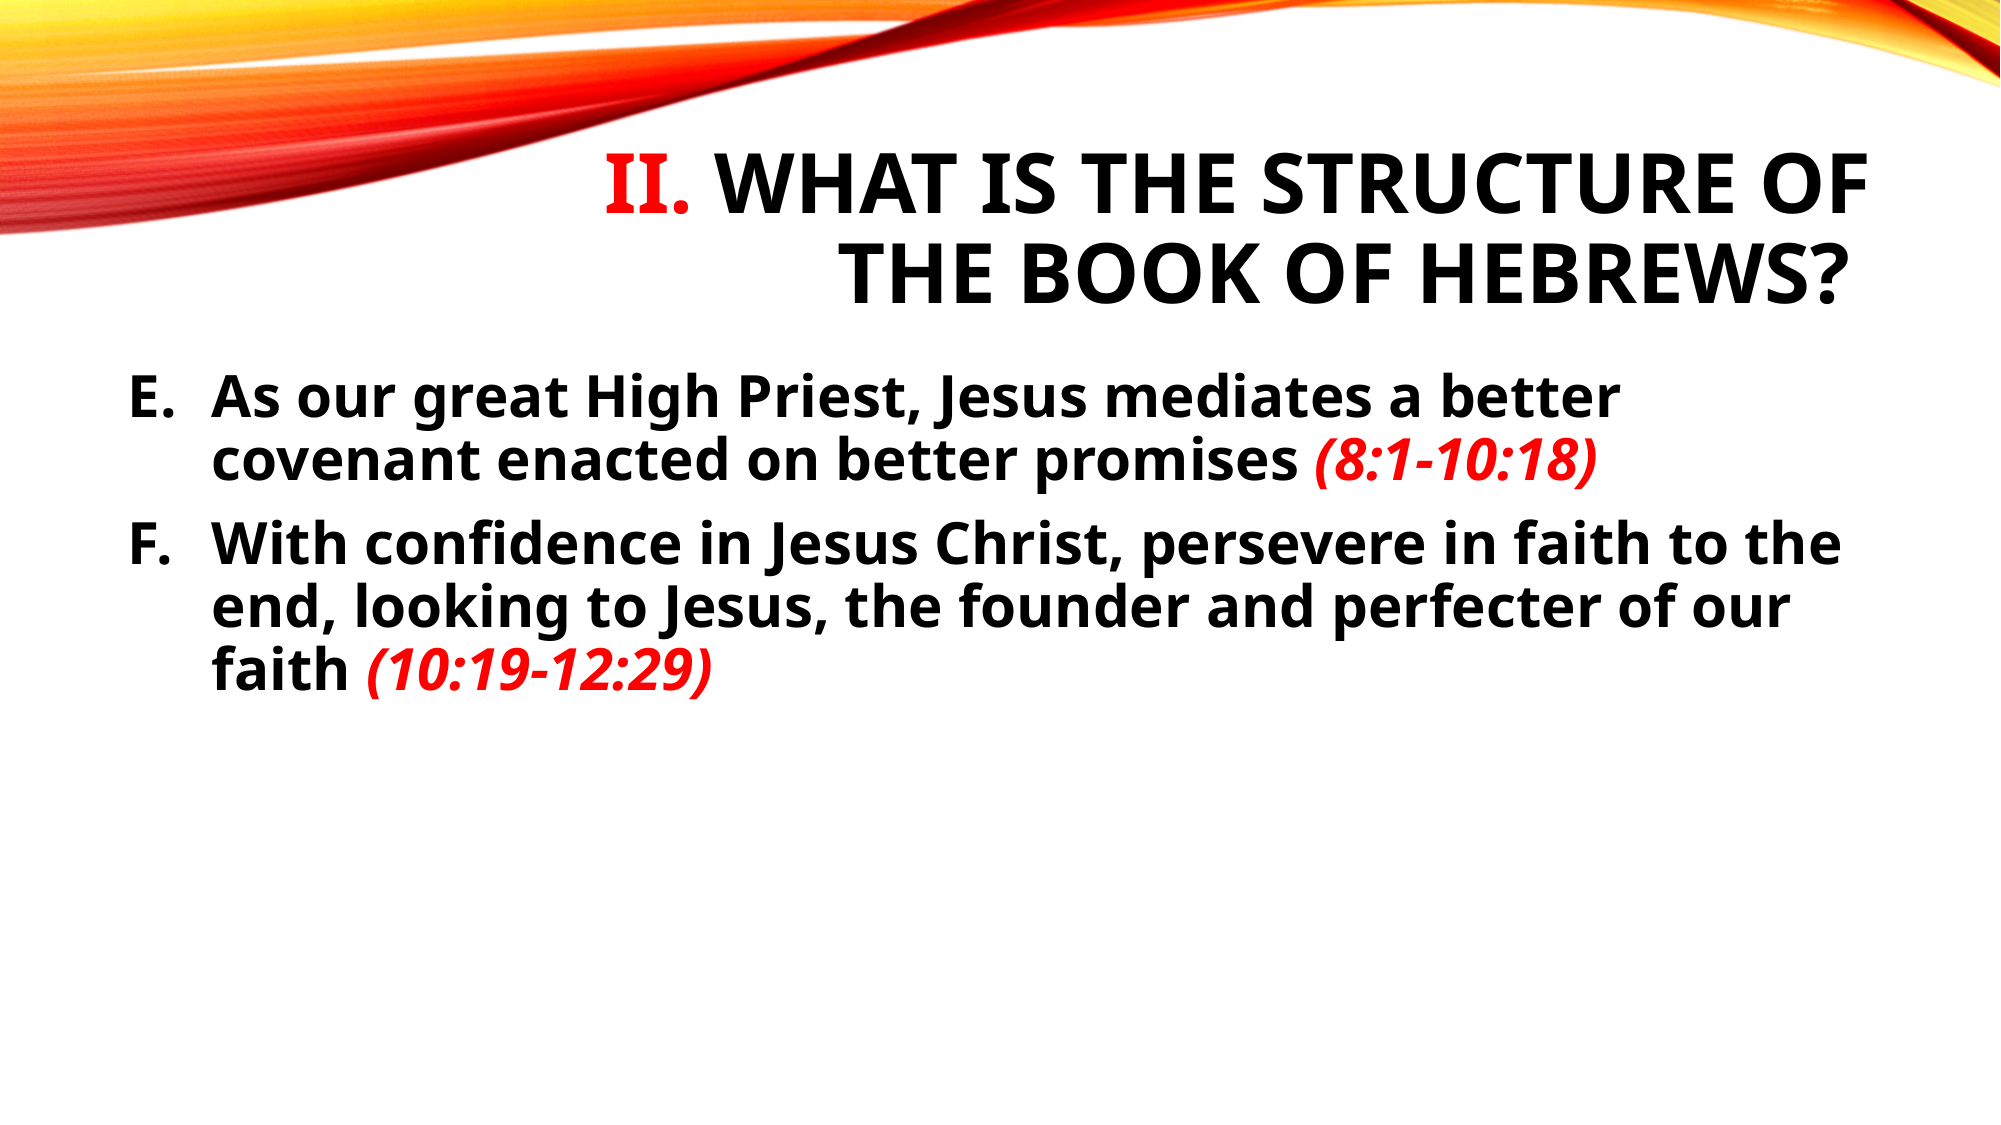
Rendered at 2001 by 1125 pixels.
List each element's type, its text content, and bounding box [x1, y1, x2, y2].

list As our great High Priest, Jesus mediates a better covenant enacted on better promises (8:1-10:18) With confidence in Jesus Christ, persevere in faith to the end, looking to Jesus, the founder and perfecter of our faith (10:19-12:29) [112, 360, 1888, 1021]
picture [0, 0, 2000, 237]
title II. What is the structure of the book of Hebrews? [474, 125, 1888, 338]
